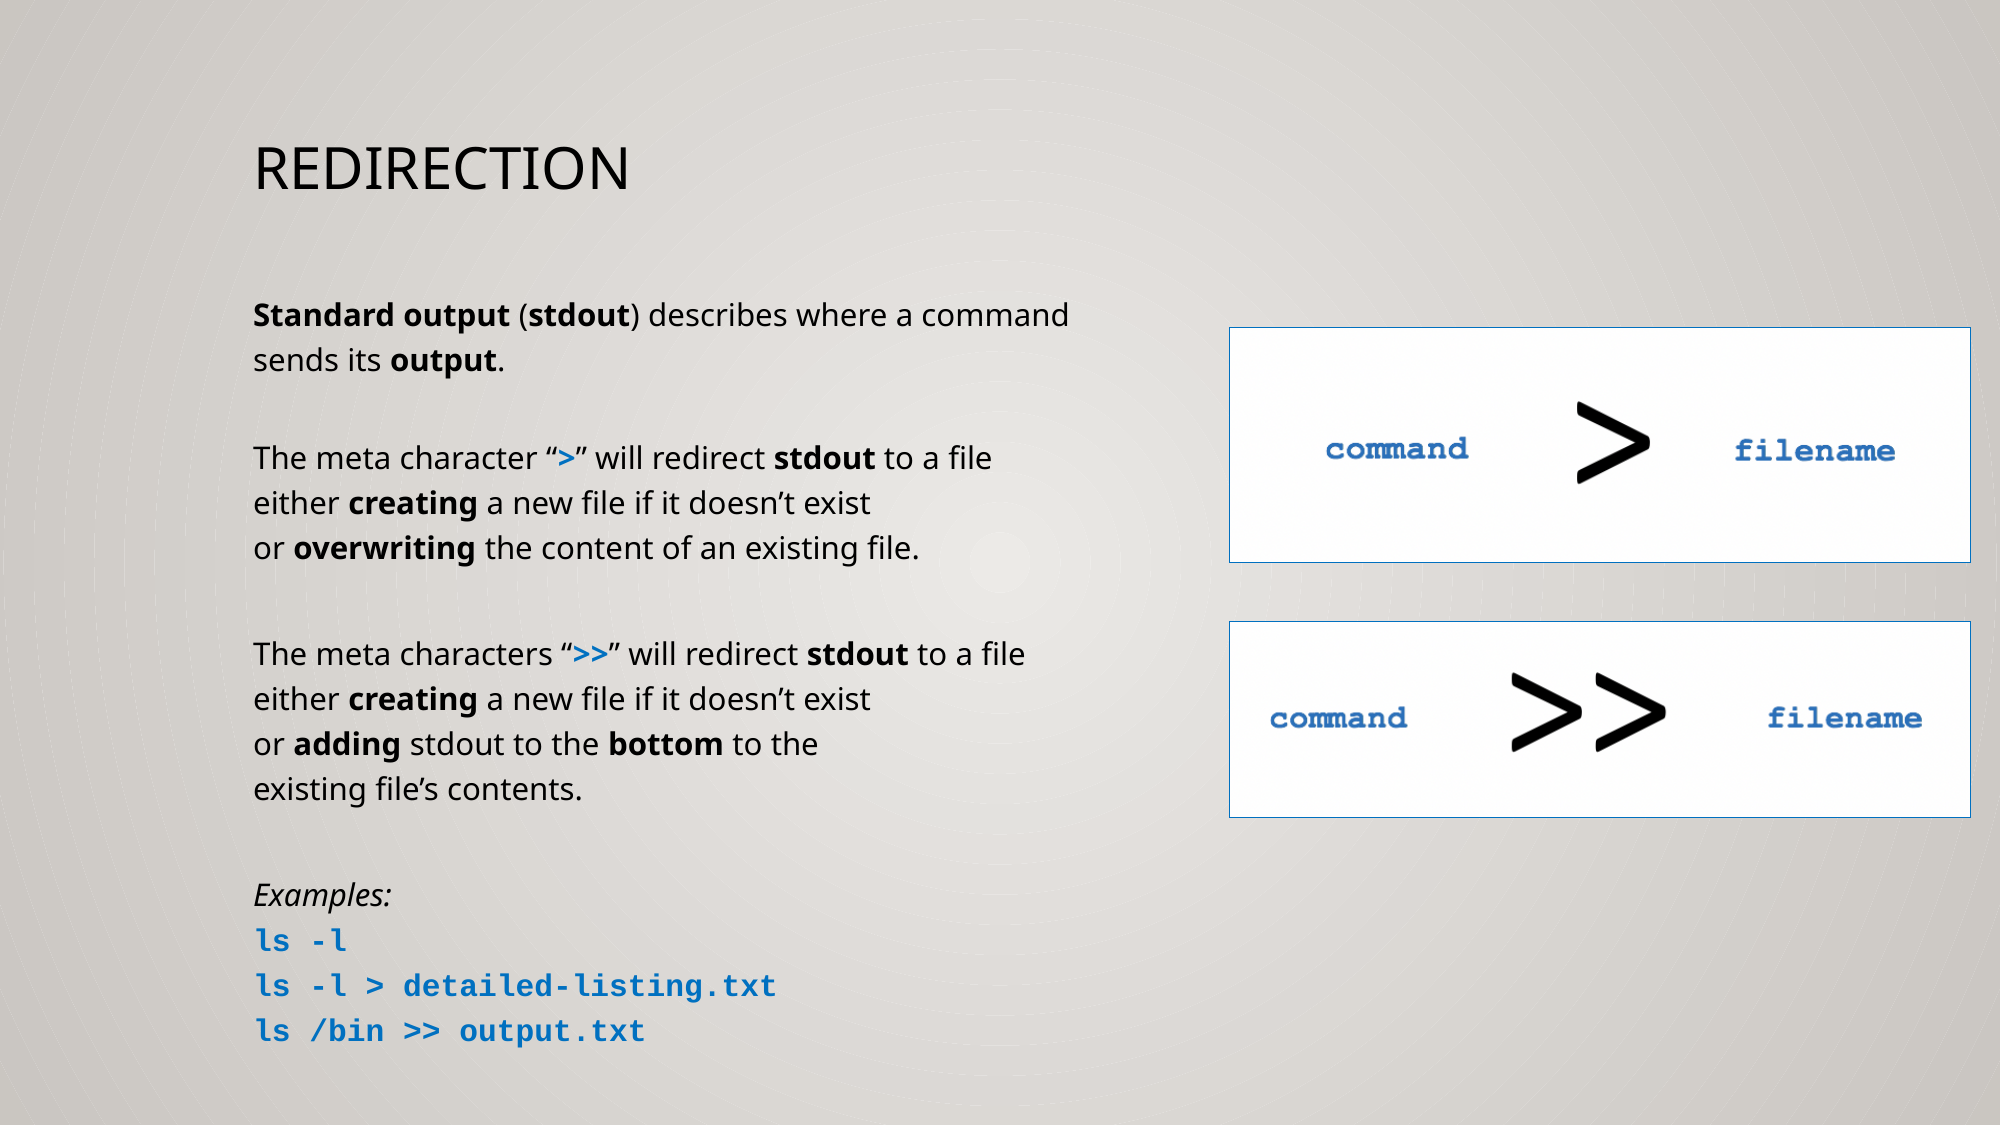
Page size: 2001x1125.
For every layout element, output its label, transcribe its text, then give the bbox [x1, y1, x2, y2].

picture [1228, 326, 1972, 563]
title redirection [238, 131, 1814, 305]
picture [1228, 621, 1972, 819]
list Standard output (stdout) describes where a command sends its output. The meta character “>” will redirect stdout to a file either creating a new file if it doesn’t exist or overwriting the content of an existing file. The meta characters “>>” will redirect stdout to a file either creating a new file if it doesn’t exist or adding stdout to the bottom to the existing file’s contents. Examples: ls -l ls -l > detailed-listing.txt ls /bin >> output.txt [238, 279, 1189, 1061]
